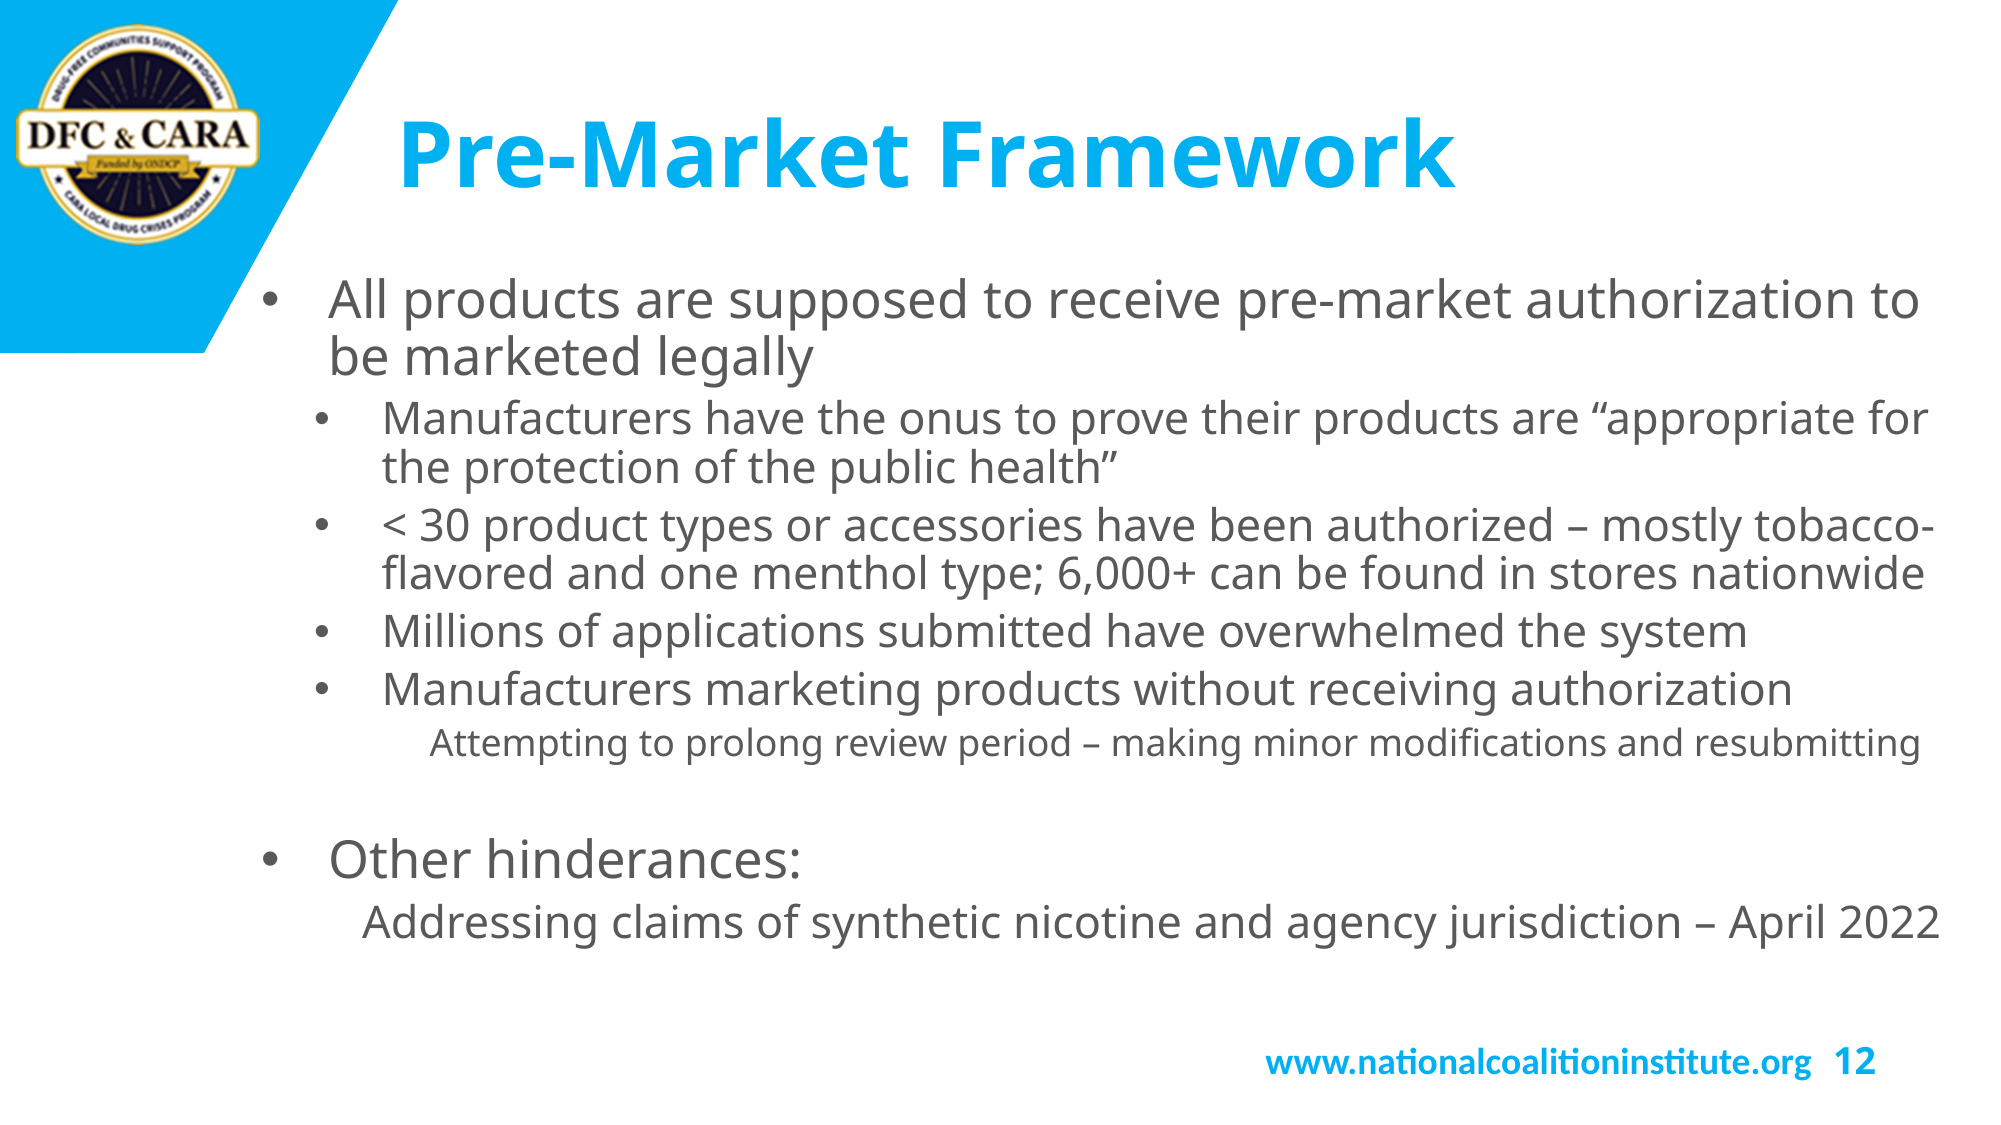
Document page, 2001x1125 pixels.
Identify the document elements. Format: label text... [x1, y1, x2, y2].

list All products are supposed to receive pre-market authorization to be marketed legally Manufacturers have the onus to prove their products are “appropriate for the protection of the public health” < 30 product types or accessories have been authorized – mostly tobacco-flavored and one menthol type; 6,000+ can be found in stores nationwide Millions of applications submitted have overwhelmed the system Manufacturers marketing products without receiving authorization Attempting to prolong review period – making minor modifications and resubmitting Other hinderances: Addressing claims of synthetic nicotine and agency jurisdiction – April 2022 [246, 266, 1959, 980]
title Pre-Market Framework [381, 48, 1902, 266]
picture [17, 25, 259, 244]
